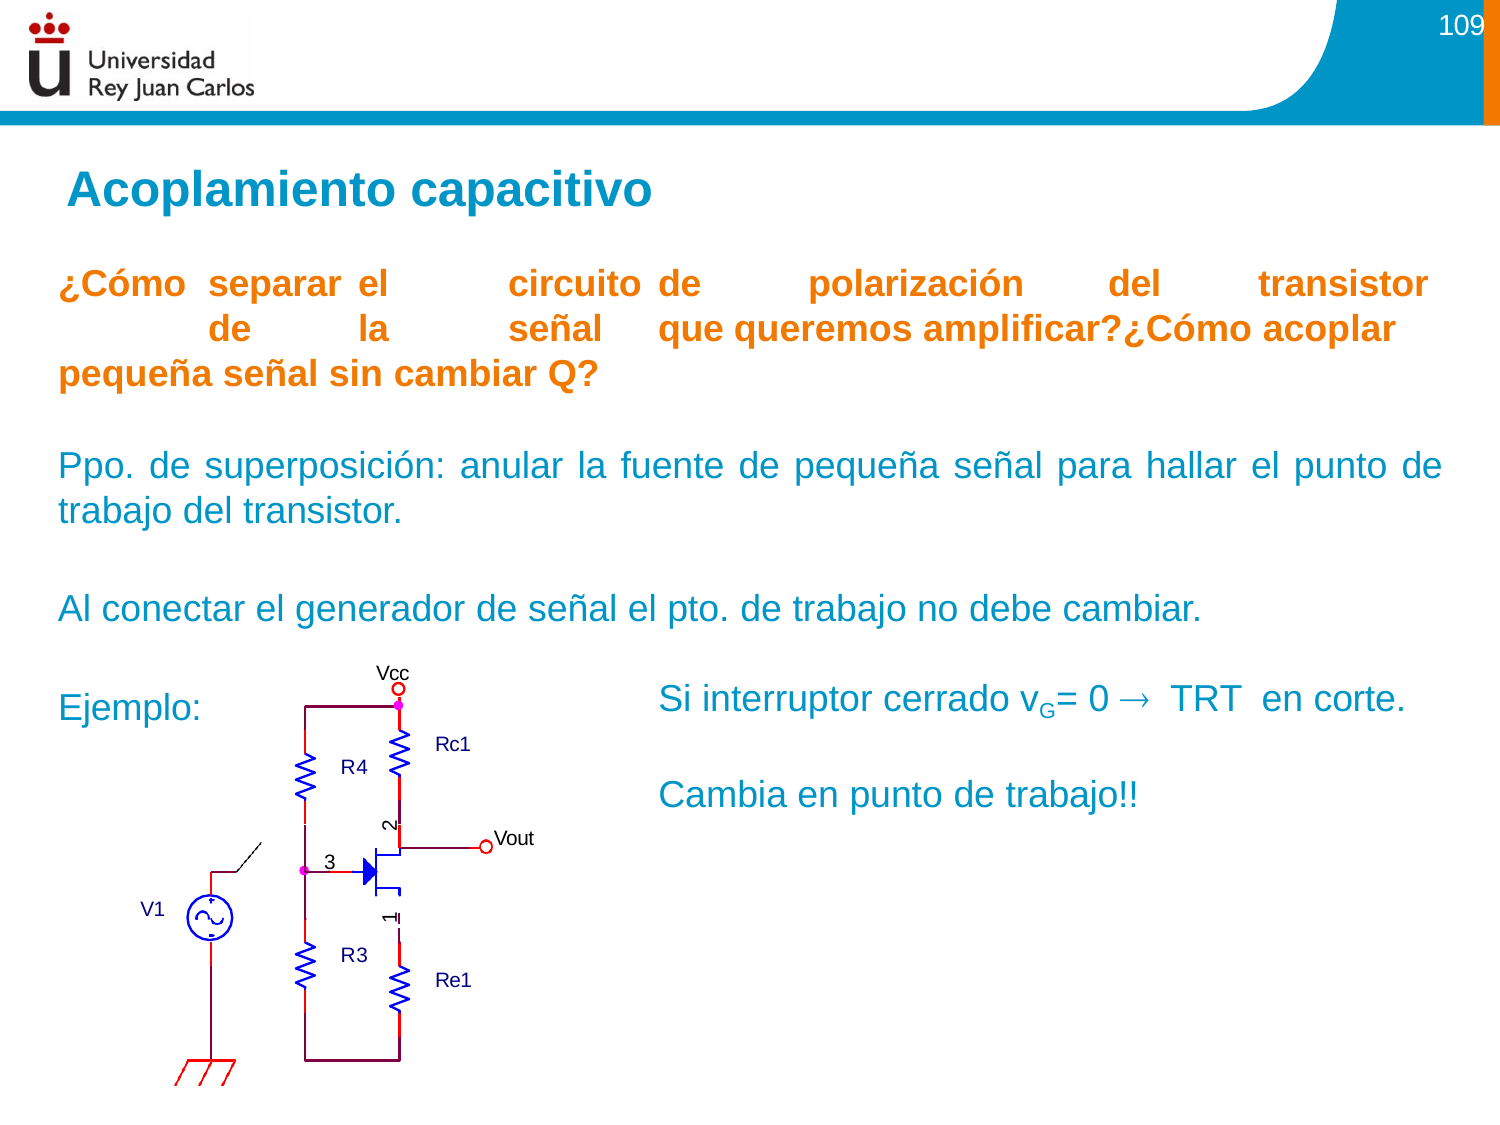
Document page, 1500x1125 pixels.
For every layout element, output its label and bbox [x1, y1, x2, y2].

text_box [55, 257, 1455, 1062]
title [66, 141, 1434, 257]
text_box [1436, 4, 1489, 42]
picture [29, 12, 254, 101]
text_box [138, 893, 169, 921]
text_box [174, 841, 262, 1086]
